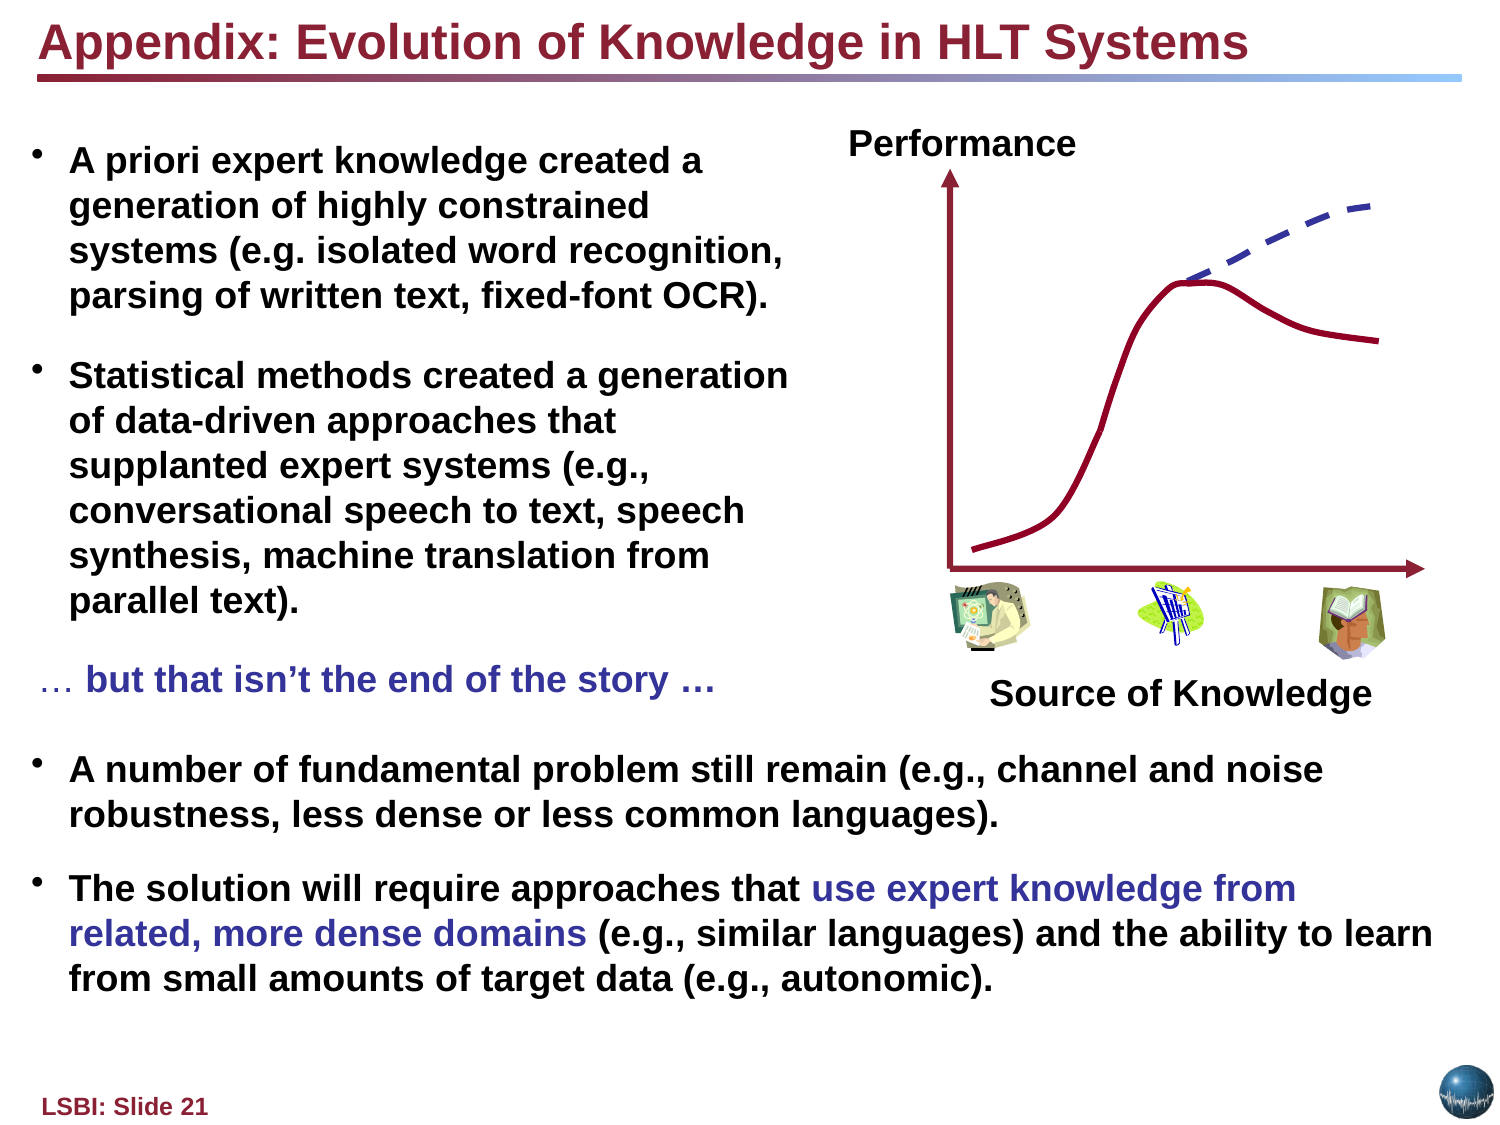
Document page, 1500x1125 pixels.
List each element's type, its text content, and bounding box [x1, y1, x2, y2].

picture [1439, 1065, 1494, 1119]
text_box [824, 118, 1426, 715]
text_box A number of fundamental problem still remain (e.g., channel and noise robustness, less dense or less common languages). [31, 745, 1432, 836]
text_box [30, 280, 35, 647]
text_box Appendix: Evolution of Knowledge in HLT Systems [37, 9, 1459, 70]
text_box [37, 280, 1387, 700]
text_box The solution will require approaches that use expert knowledge from related, more dense domains (e.g., similar languages) and the ability to learn from small amounts of target data (e.g., autonomic). [31, 863, 1438, 1000]
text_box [30, 135, 1101, 280]
